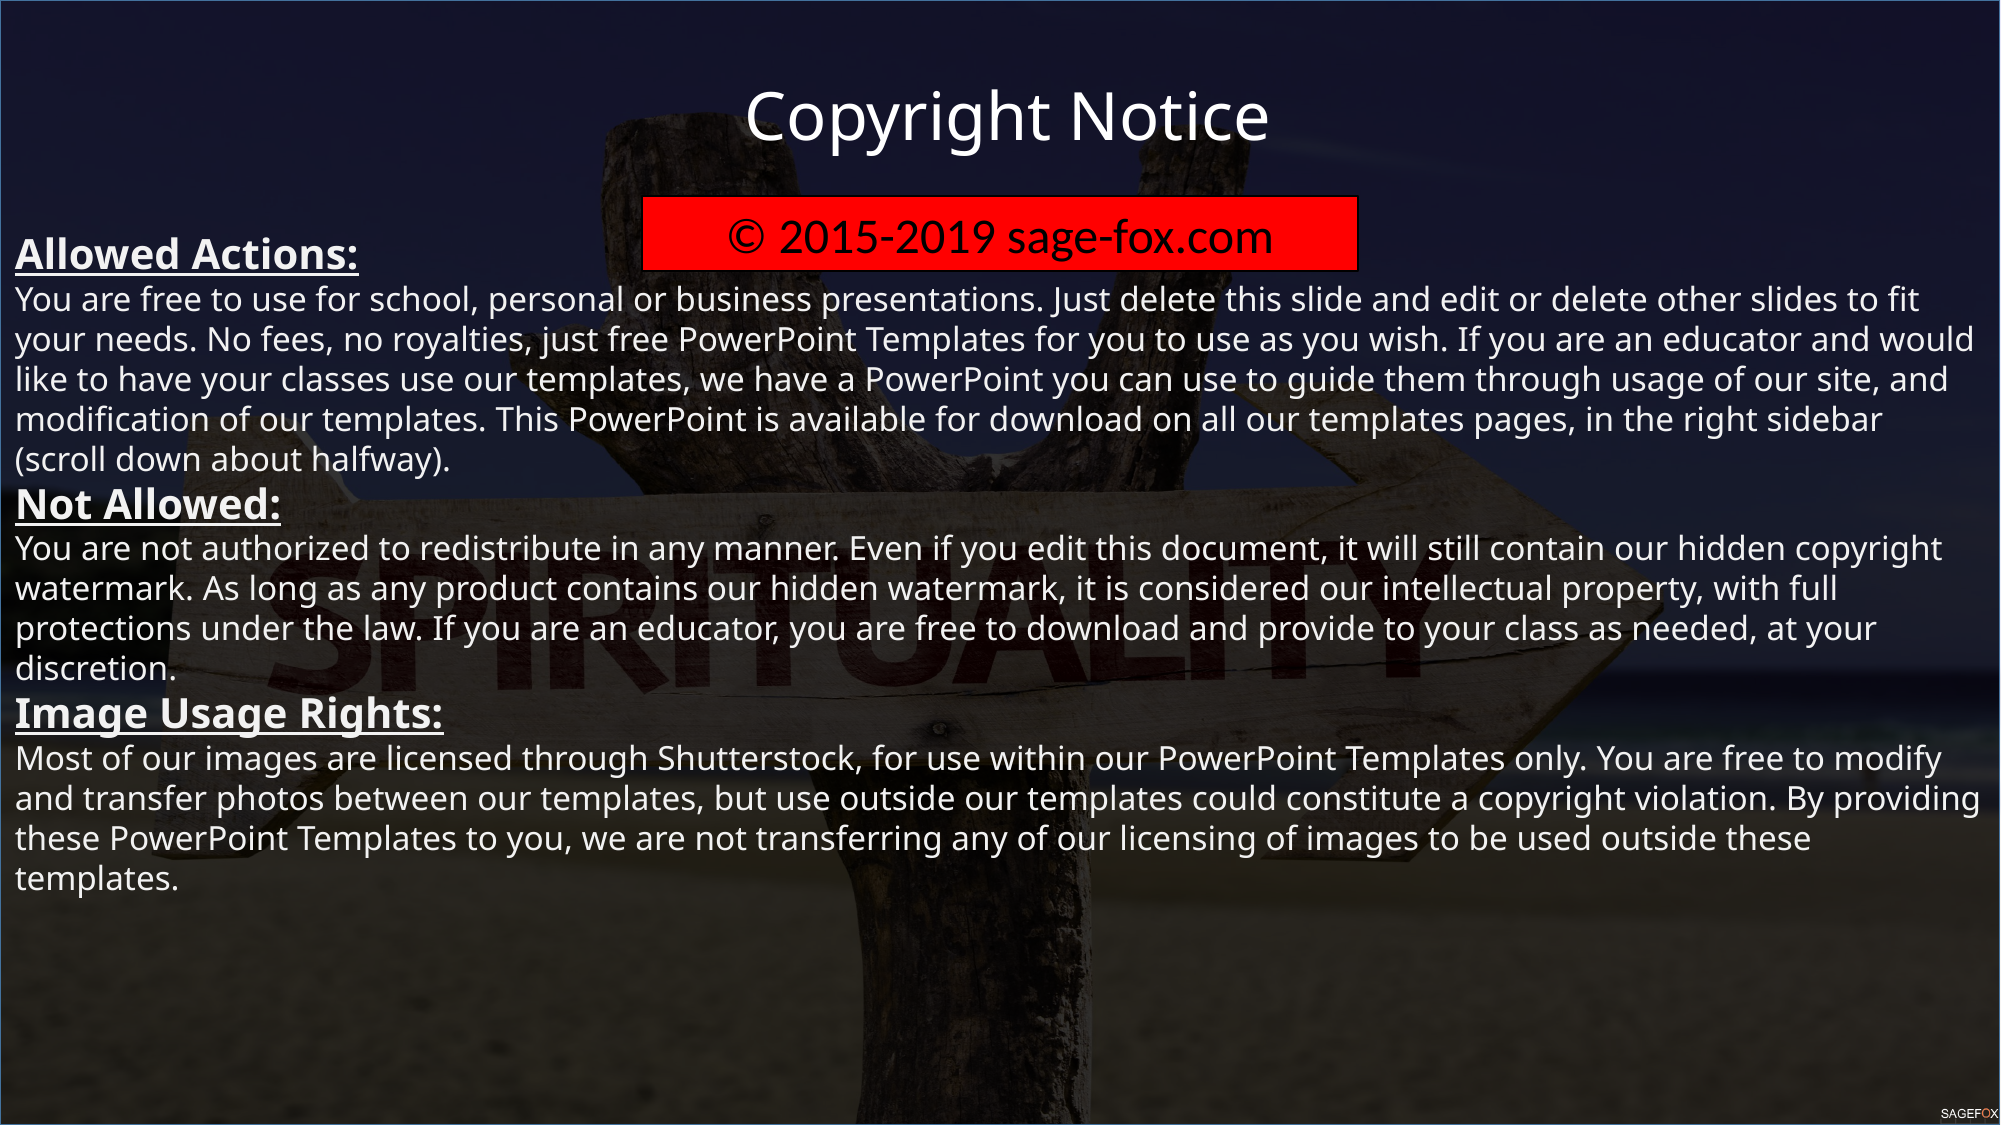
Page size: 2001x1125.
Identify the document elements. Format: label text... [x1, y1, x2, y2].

text_box © 2015-2019 sage-fox.com [641, 196, 1358, 272]
text_box Allowed Actions: You are free to use for school, personal or business presentations. Just delete this slide and edit or delete other slides to fit your needs. No fees, no royalties, just free PowerPoint Templates for you to use as you wish. If you are an educator and would like to have your classes use our templates, we have a PowerPoint you can use to guide them through usage of our site, and modification of our templates. This PowerPoint is available for download on all our templates pages, in the right sidebar (scroll down about halfway). Not Allowed: You are not authorized to redistribute in any manner. Even if you edit this document, it will still contain our hidden copyright watermark. As long as any product contains our hidden watermark, it is considered our intellectual property, with full protections under the law. If you are an educator, you are free to download and provide to your class as needed, at your discretion. Image Usage Rights: Most of our images are licensed through Shutterstock, for use within our PowerPoint Templates only. You are free to modify and transfer photos between our templates, but use outside our templates could constitute a copyright violation. By providing these PowerPoint Templates to you, we are not transferring any of our licensing of images to be used outside these templates. [0, 0, 2000, 1125]
title Copyright Notice [493, 60, 1524, 178]
